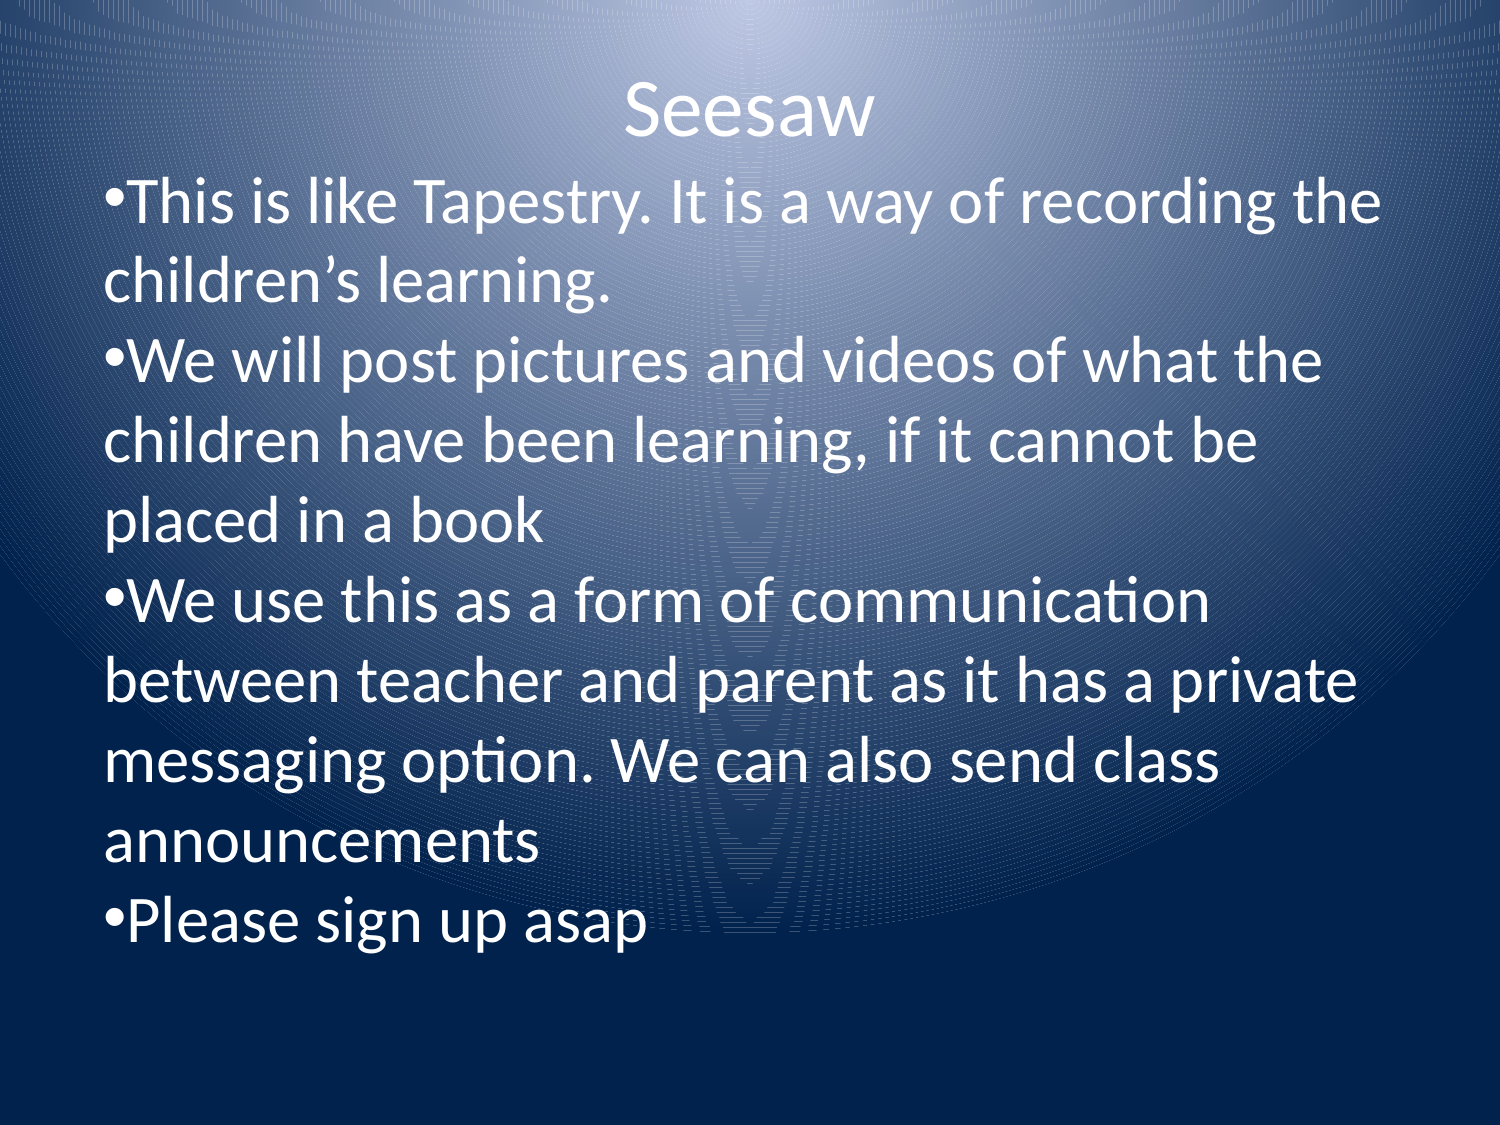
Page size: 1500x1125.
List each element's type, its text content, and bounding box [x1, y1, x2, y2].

title Seesaw [75, 45, 1425, 161]
text_box This is like Tapestry. It is a way of recording the children’s learning. We will post pictures and videos of what the children have been learning, if it cannot be placed in a book We use this as a form of communication between teacher and parent as it has a private messaging option. We can also send class announcements Please sign up asap [88, 148, 1447, 1044]
